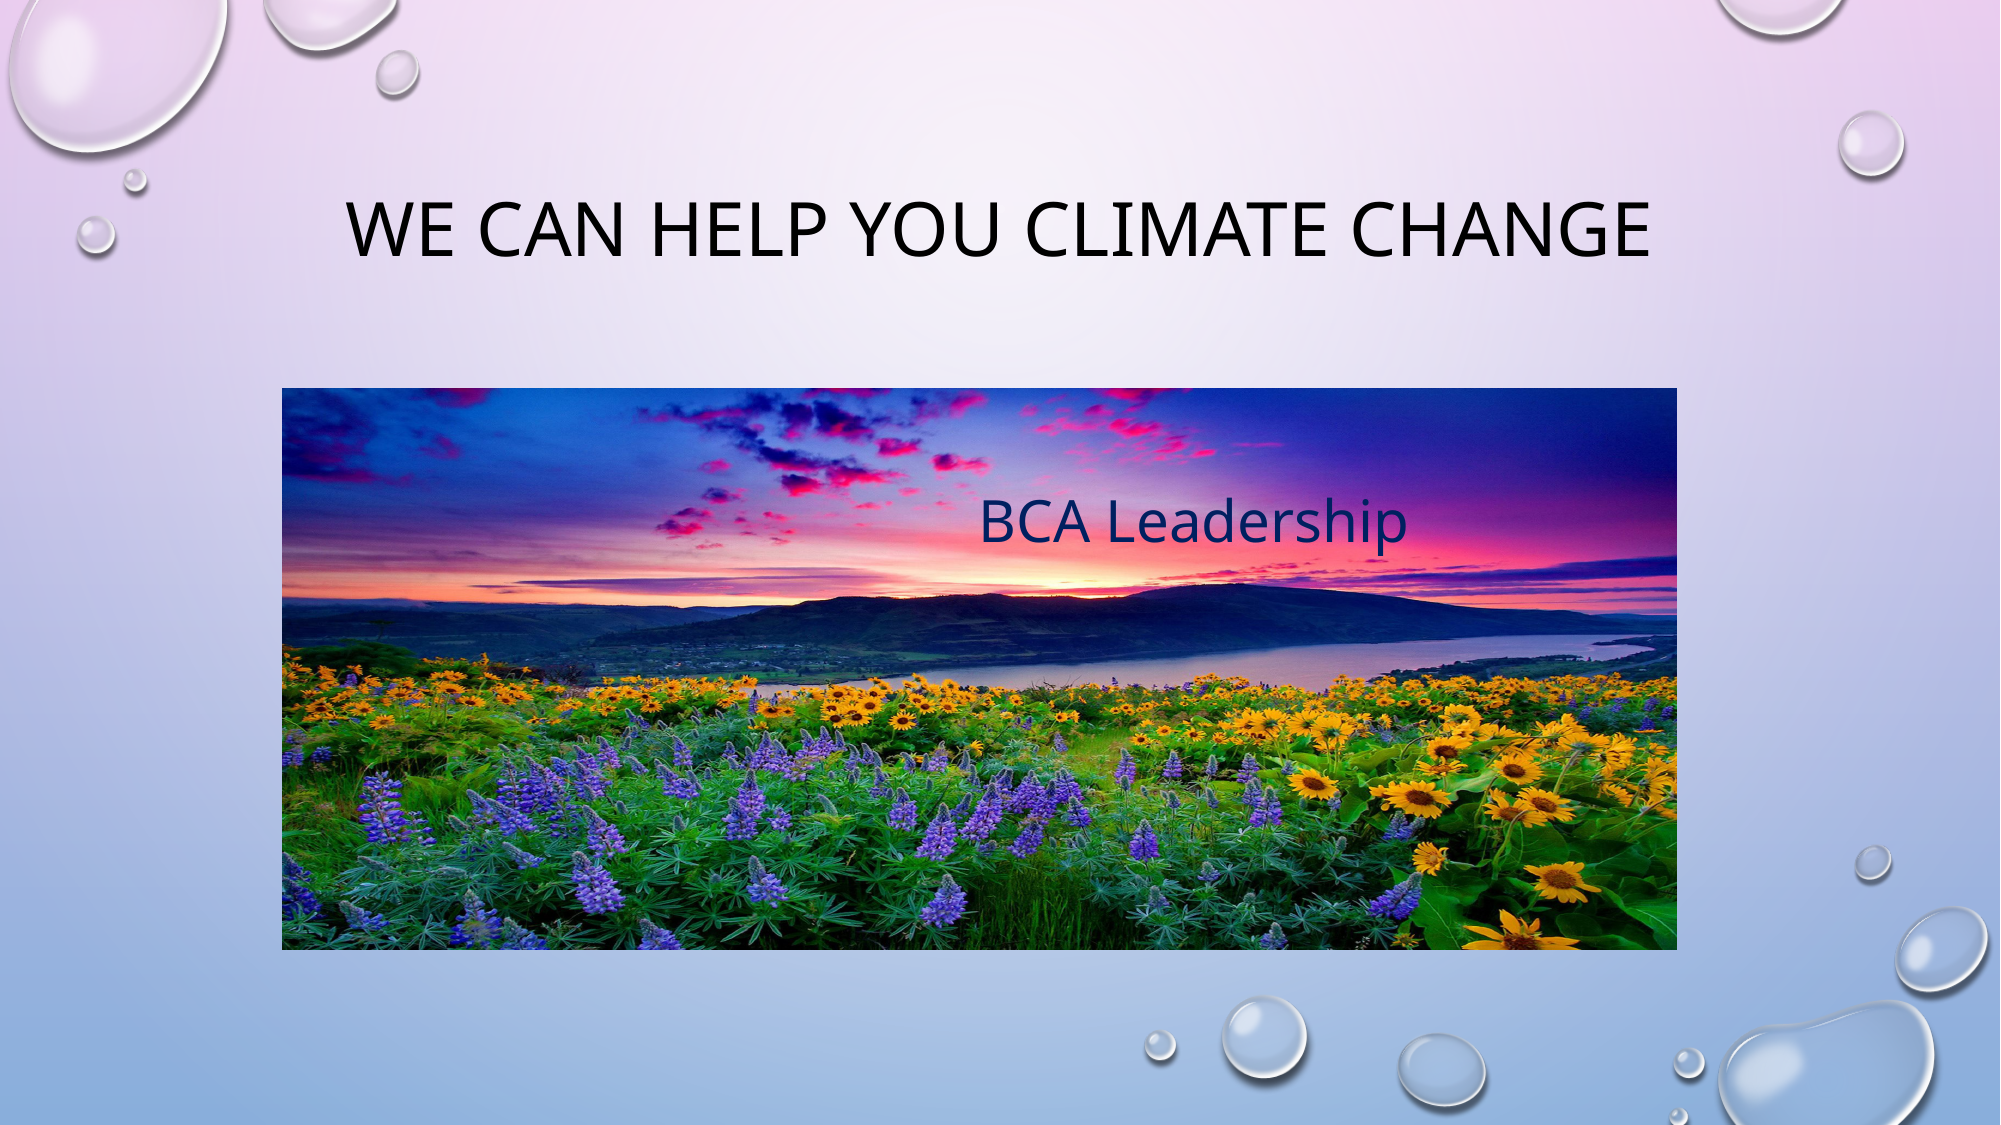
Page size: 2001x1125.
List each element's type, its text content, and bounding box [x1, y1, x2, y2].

picture [0, 0, 2000, 1125]
title We can help you climate change [149, 101, 1851, 364]
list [282, 387, 1677, 951]
